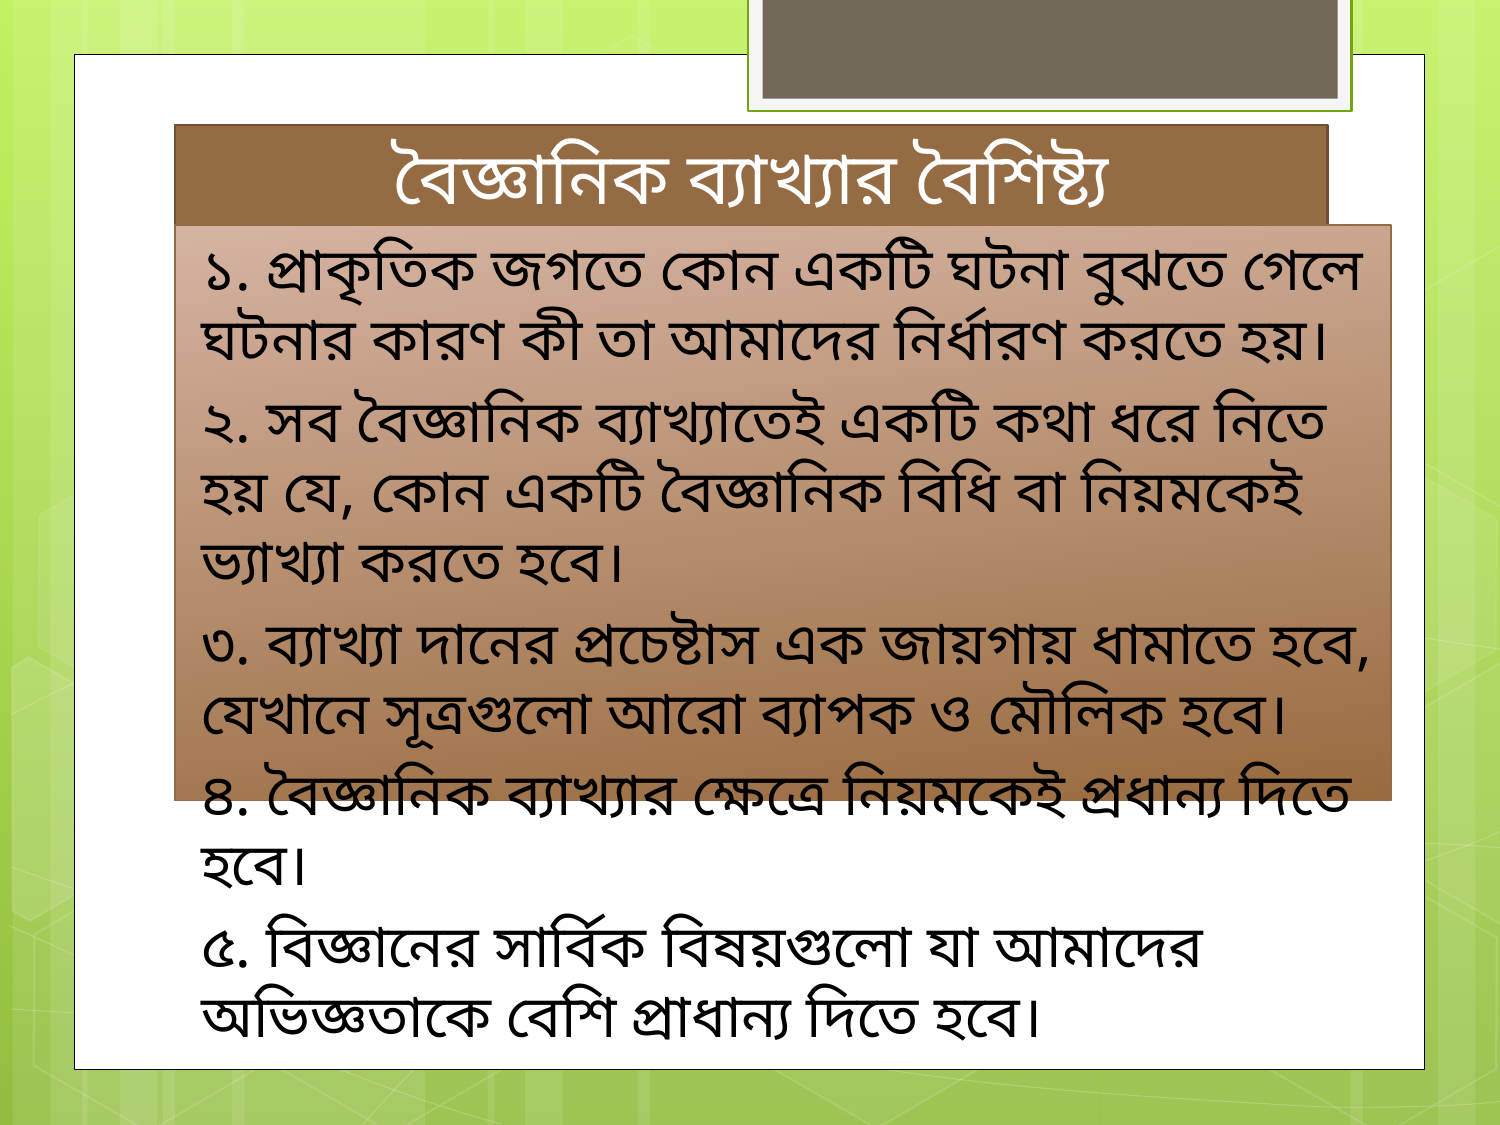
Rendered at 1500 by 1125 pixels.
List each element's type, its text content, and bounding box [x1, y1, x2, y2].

title বৈজ্ঞানিক ব্যাখ্যার বৈশিষ্ট্য [174, 124, 1329, 224]
list ১. প্রাকৃতিক জগতে কোন একটি ঘটনা বুঝতে গেলে ঘটনার কারণ কী তা আমাদের নির্ধারণ করতে হয়। ২. সব বৈজ্ঞানিক ব্যাখ্যাতেই একটি কথা ধরে নিতে হয় যে, কোন একটি বৈজ্ঞানিক বিধি বা নিয়মকেই ভ্যাখ্যা করতে হবে। ৩. ব্যাখ্যা দানের প্রচেষ্টাস এক জায়গায় ধামাতে হবে, যেখানে সূত্রগুলো আরো ব্যাপক ও মৌলিক হবে। ৪. বৈজ্ঞানিক ব্যাখ্যার ক্ষেত্রে নিয়মকেই প্রধান্য দিতে হবে। ৫. বিজ্ঞানের সার্বিক বিষয়গুলো যা আমাদের অভিজ্ঞতাকে বেশি প্রাধান্য দিতে হবে। [174, 224, 1392, 801]
